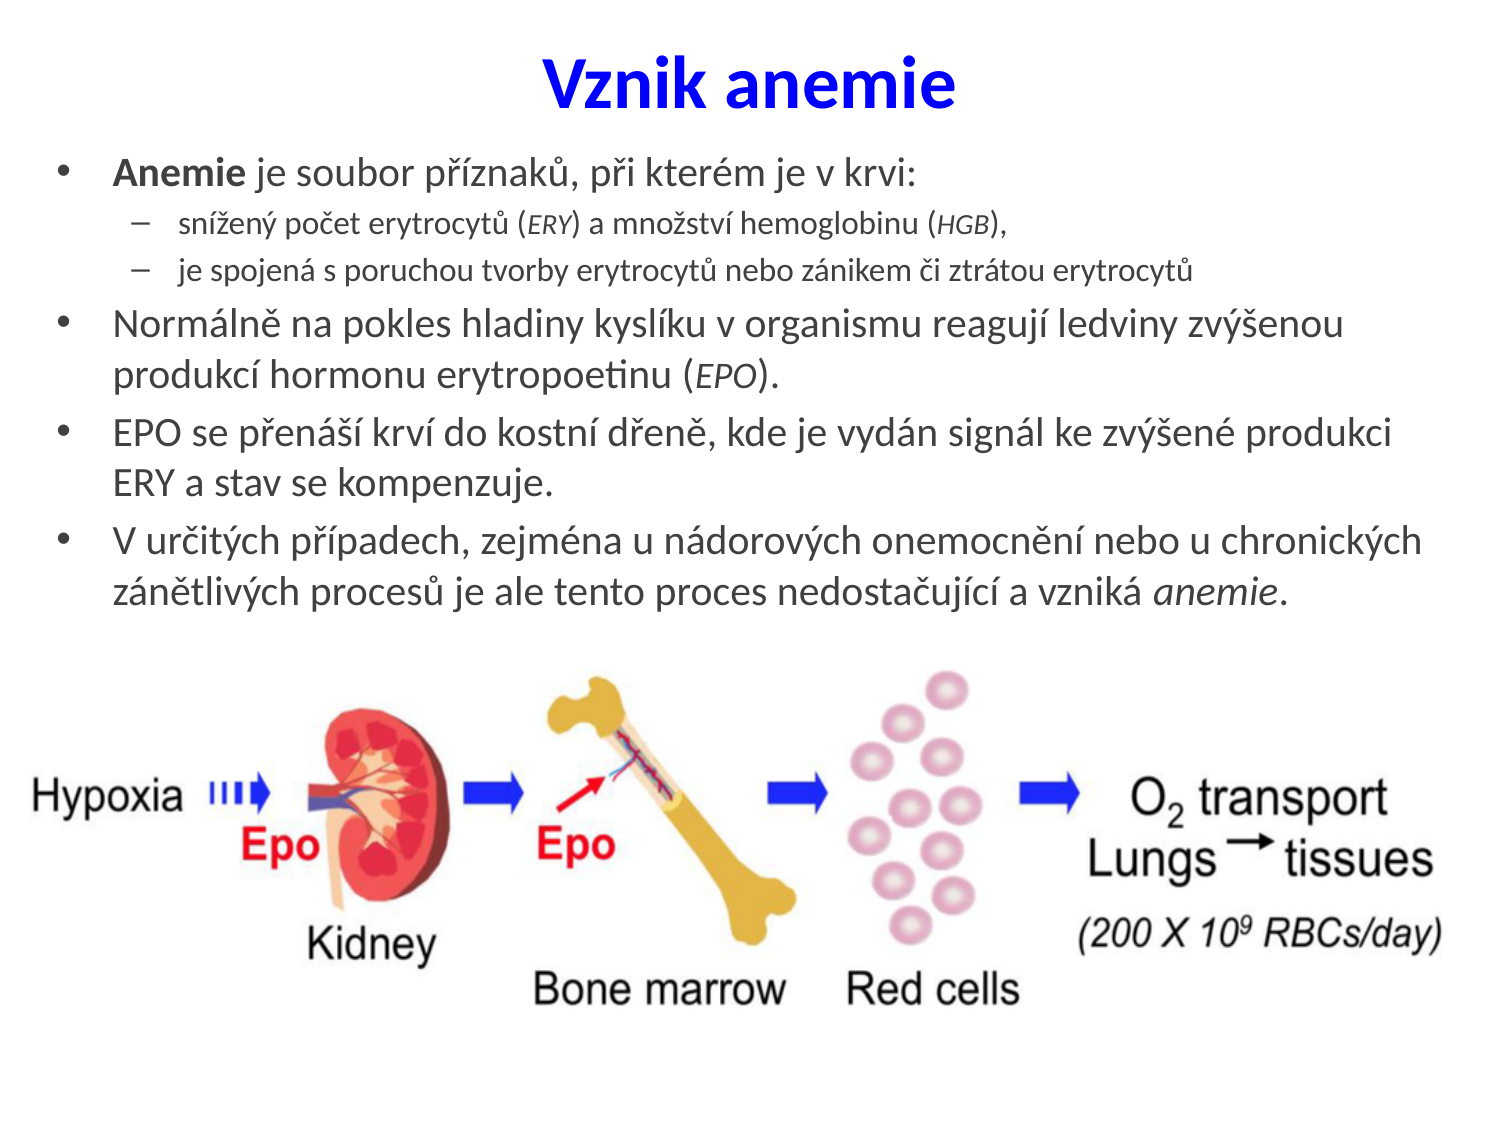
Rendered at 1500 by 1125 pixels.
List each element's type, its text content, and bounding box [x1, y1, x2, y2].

title Vznik anemie [112, 19, 1388, 137]
list Anemie je soubor příznaků, při kterém je v krvi: snížený počet erytrocytů (ERY) a množství hemoglobinu (HGB), je spojená s poruchou tvorby erytrocytů nebo zánikem či ztrátou erytrocytů Normálně na pokles hladiny kyslíku v organismu reagují ledviny zvýšenou produkcí hormonu erytropoetinu (EPO). EPO se přenáší krví do kostní dřeně, kde je vydán signál ke zvýšené produkci ERY a stav se kompenzuje. V určitých případech, zejména u nádorových onemocnění nebo u chronických zánětlivých procesů je ale tento proces nedostačující a vzniká anemie. [41, 137, 1445, 668]
picture [29, 668, 1445, 1014]
